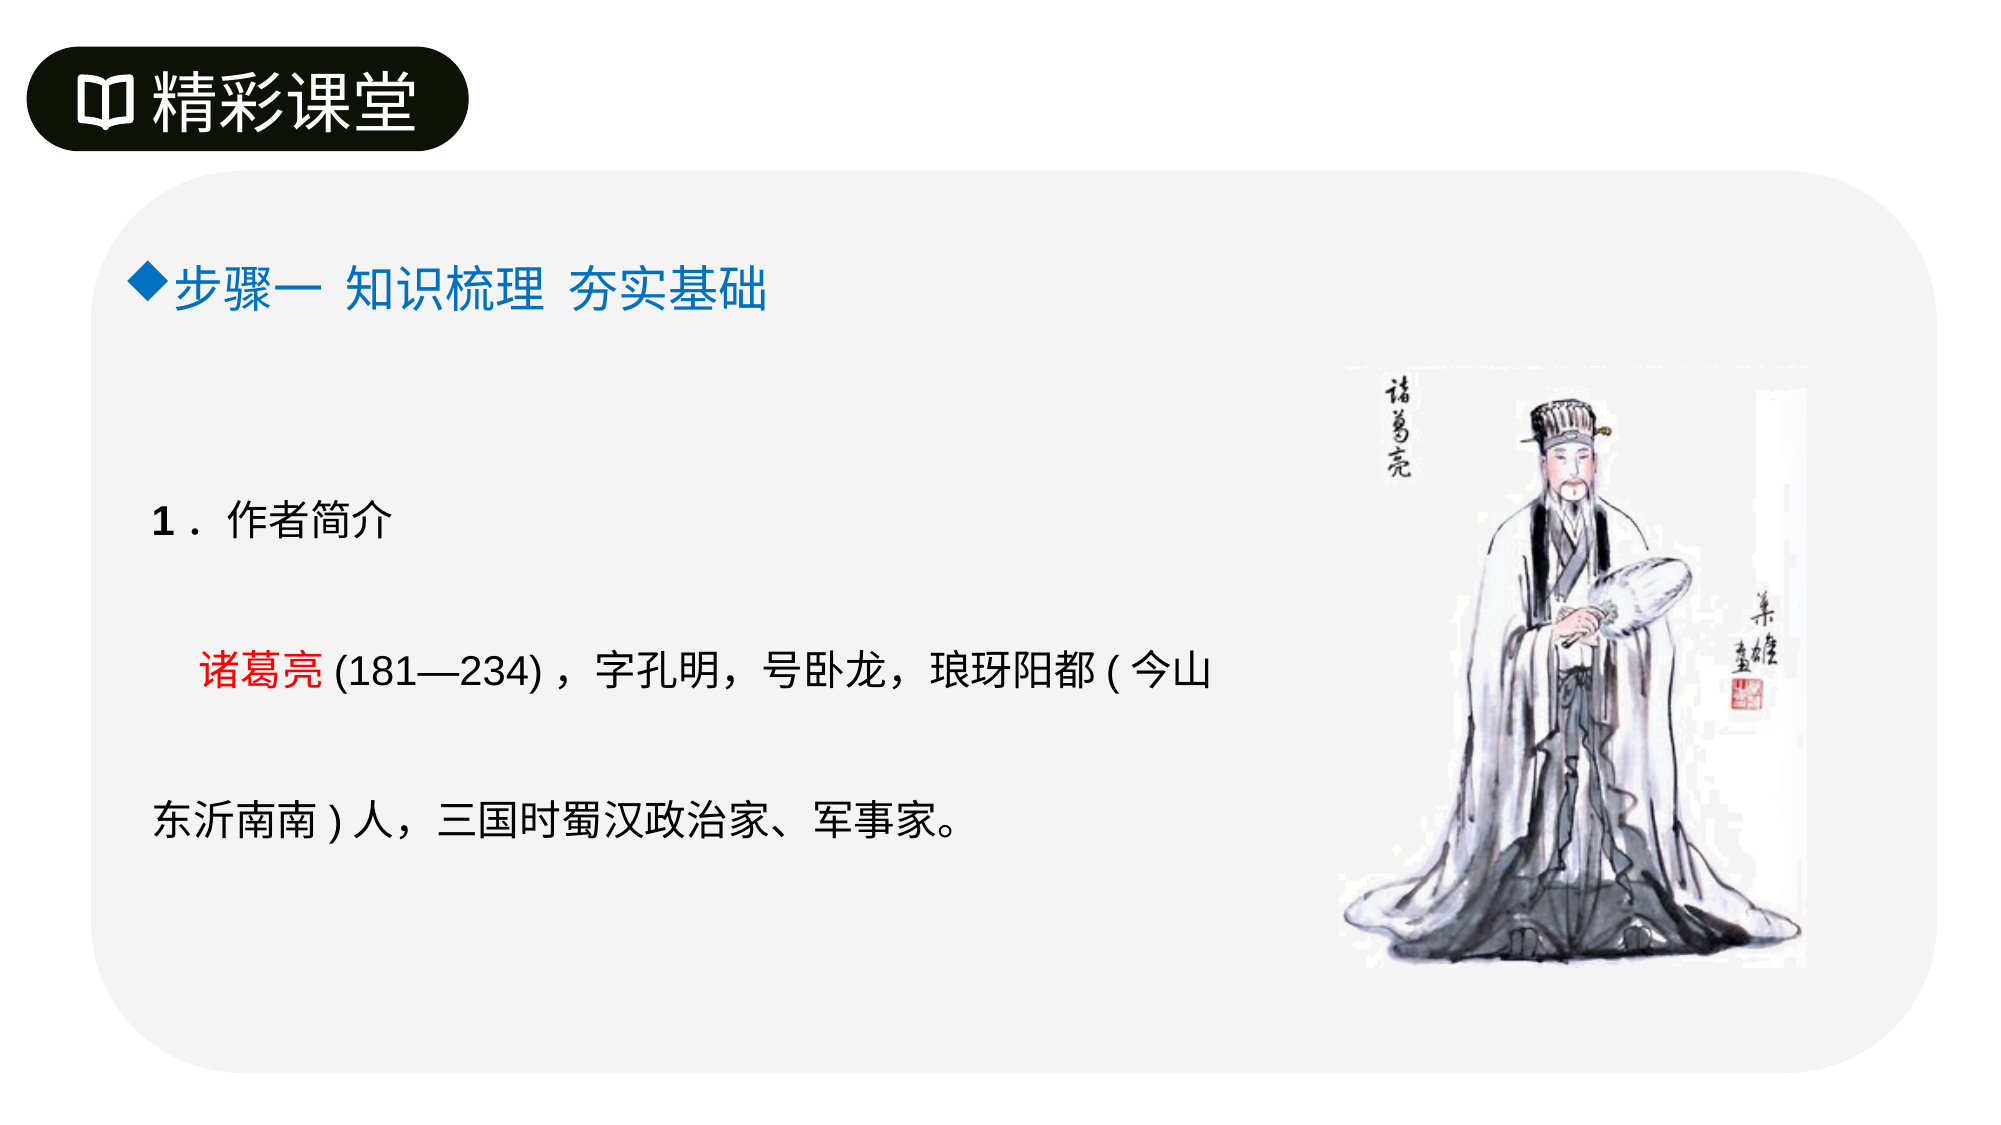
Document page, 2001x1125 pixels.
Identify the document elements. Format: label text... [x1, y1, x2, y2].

picture [1339, 366, 1807, 968]
text_box [25, 45, 470, 153]
text_box 步骤一 知识梳理 夯实基础 [108, 249, 983, 325]
text_box 精彩课堂 [137, 53, 444, 149]
text_box [77, 74, 134, 131]
text_box 1．作者简介 诸葛亮(181—234)，字孔明，号卧龙，琅玡阳都(今山东沂南南)人，三国时蜀汉政治家、军事家。 [136, 386, 1230, 852]
